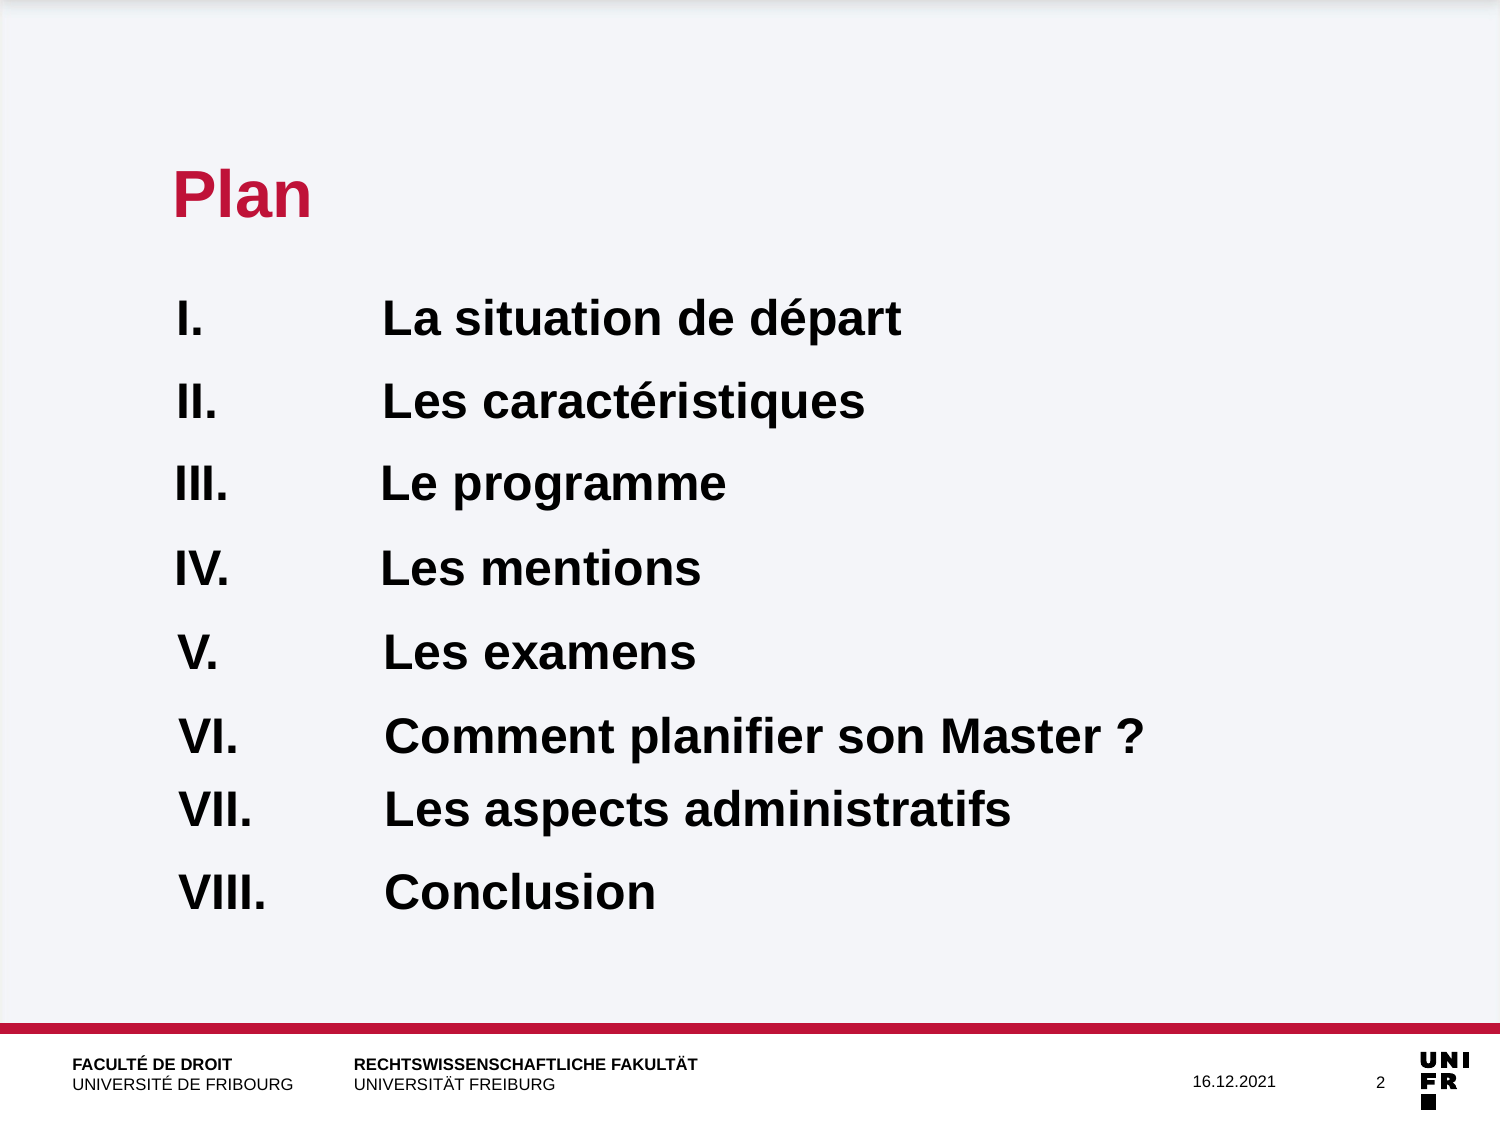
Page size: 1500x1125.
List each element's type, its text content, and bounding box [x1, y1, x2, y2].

text_box II. Les caractéristiques [161, 373, 1479, 456]
picture [0, 0, 1500, 1023]
text_box VI. Comment planifier son Master ? [163, 696, 1298, 803]
text_box IV. Les mentions [159, 550, 1294, 635]
text_box V. Les examens [162, 611, 1297, 719]
text_box III. Le programme [159, 443, 1294, 550]
title Plan [5, 143, 1378, 244]
text_box VIII. Conclusion [163, 852, 1298, 959]
text_box VII. Les aspects administratifs [163, 803, 1157, 852]
text_box I. La situation de départ [161, 277, 1479, 373]
